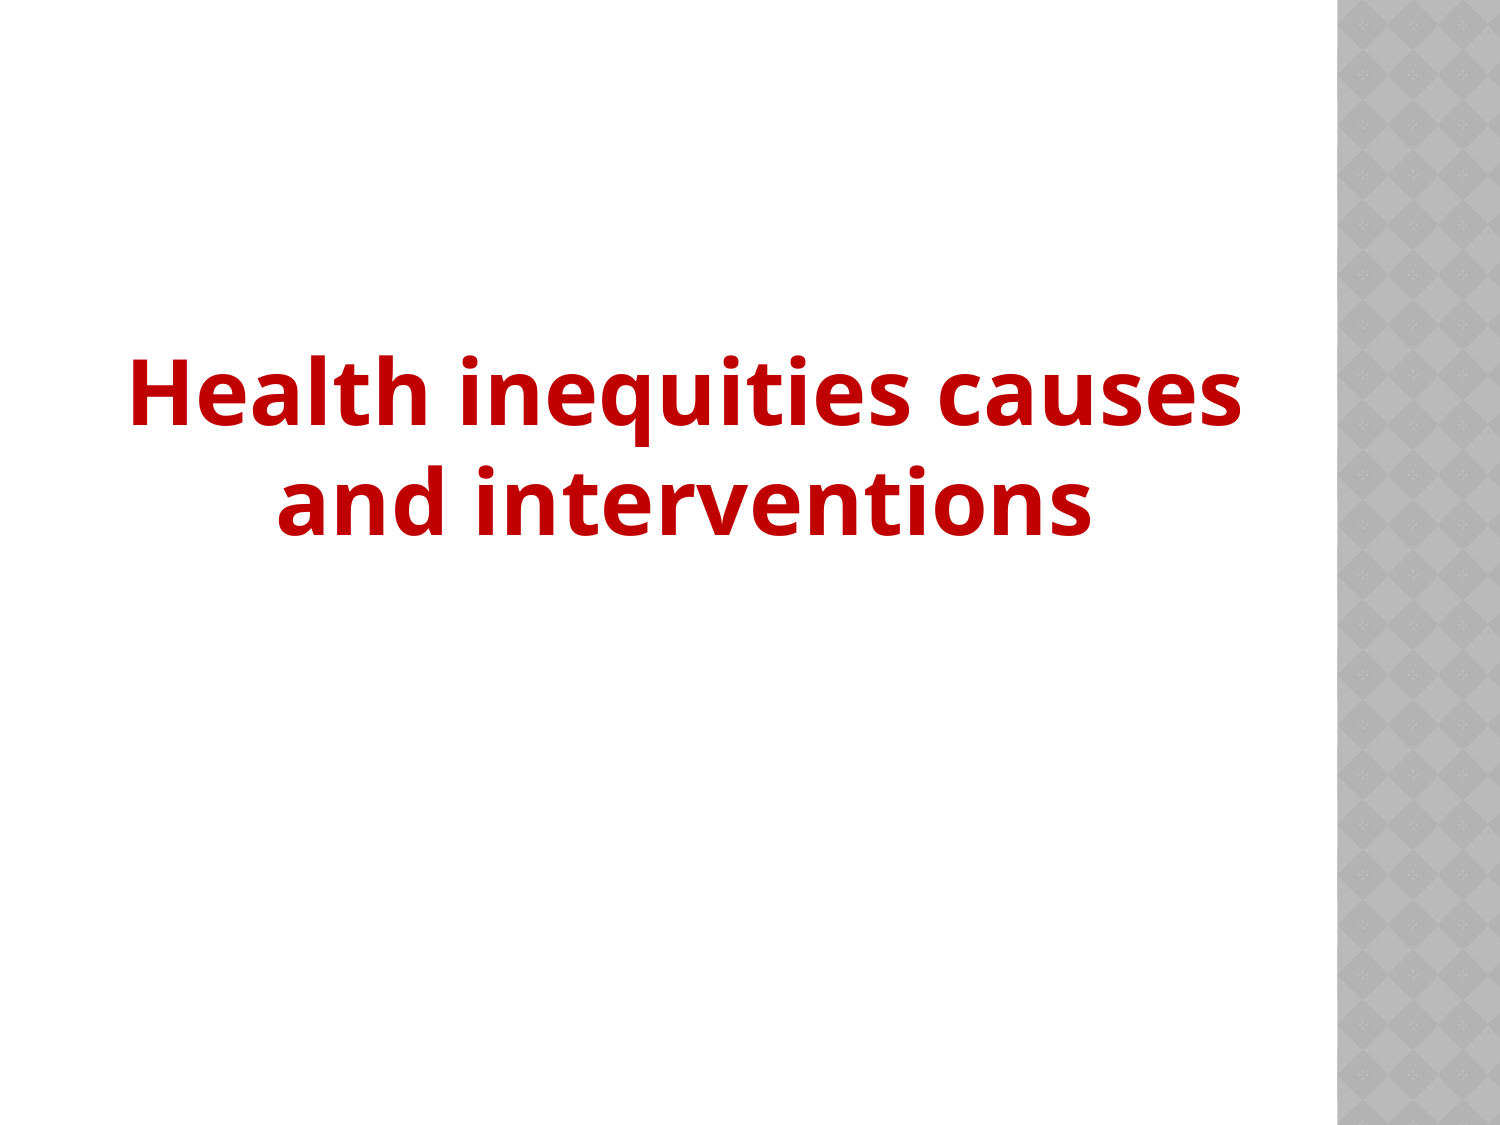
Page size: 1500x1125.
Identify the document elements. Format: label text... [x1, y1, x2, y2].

text_box Health inequities causes and interventions [41, 326, 1329, 561]
